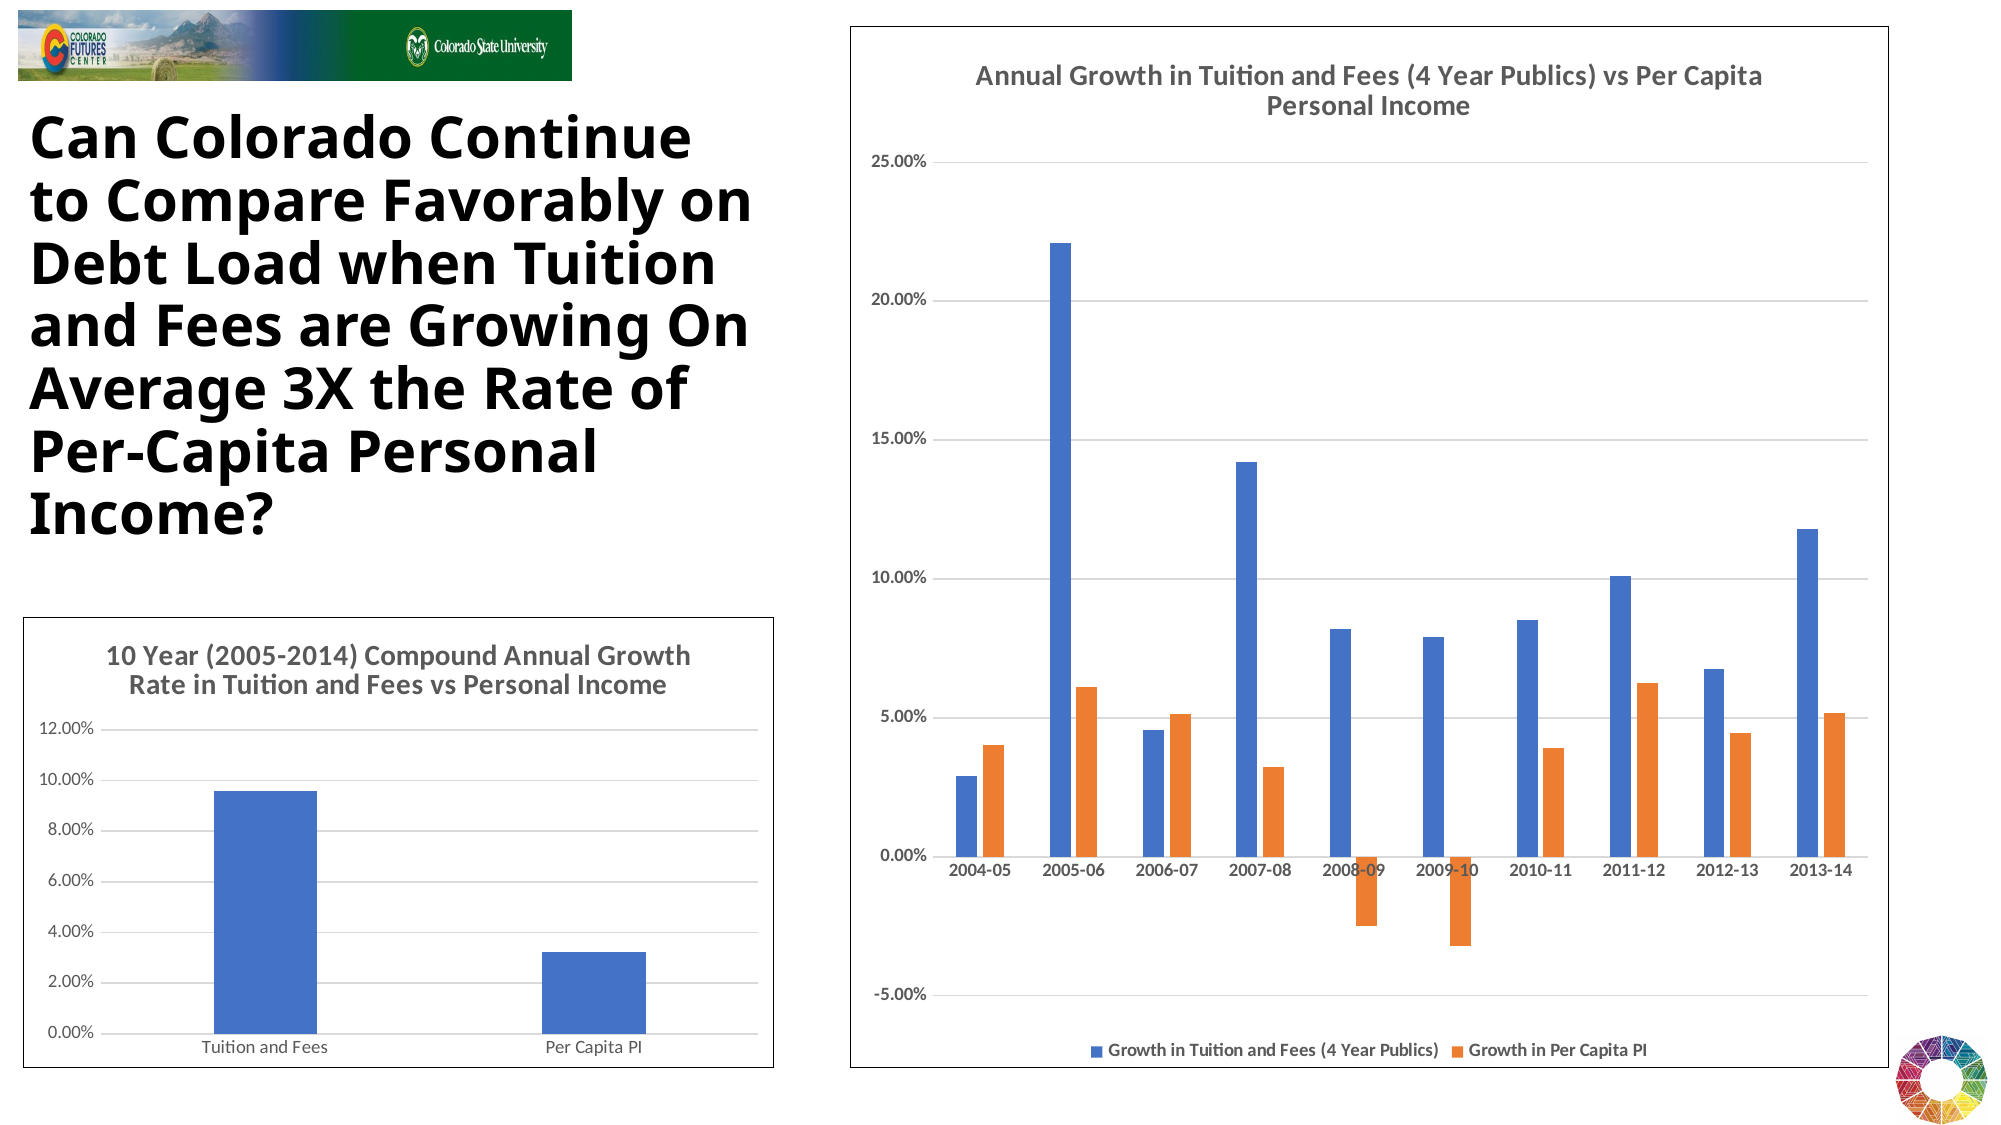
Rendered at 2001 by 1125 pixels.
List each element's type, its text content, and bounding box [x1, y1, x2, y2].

picture [18, 10, 572, 81]
chart [850, 26, 1889, 1068]
chart [23, 617, 774, 1068]
title Can Colorado Continue to Compare Favorably on Debt Load when Tuition and Fees are Growing On Average 3X the Rate of Per-Capita Personal Income? [14, 96, 783, 625]
